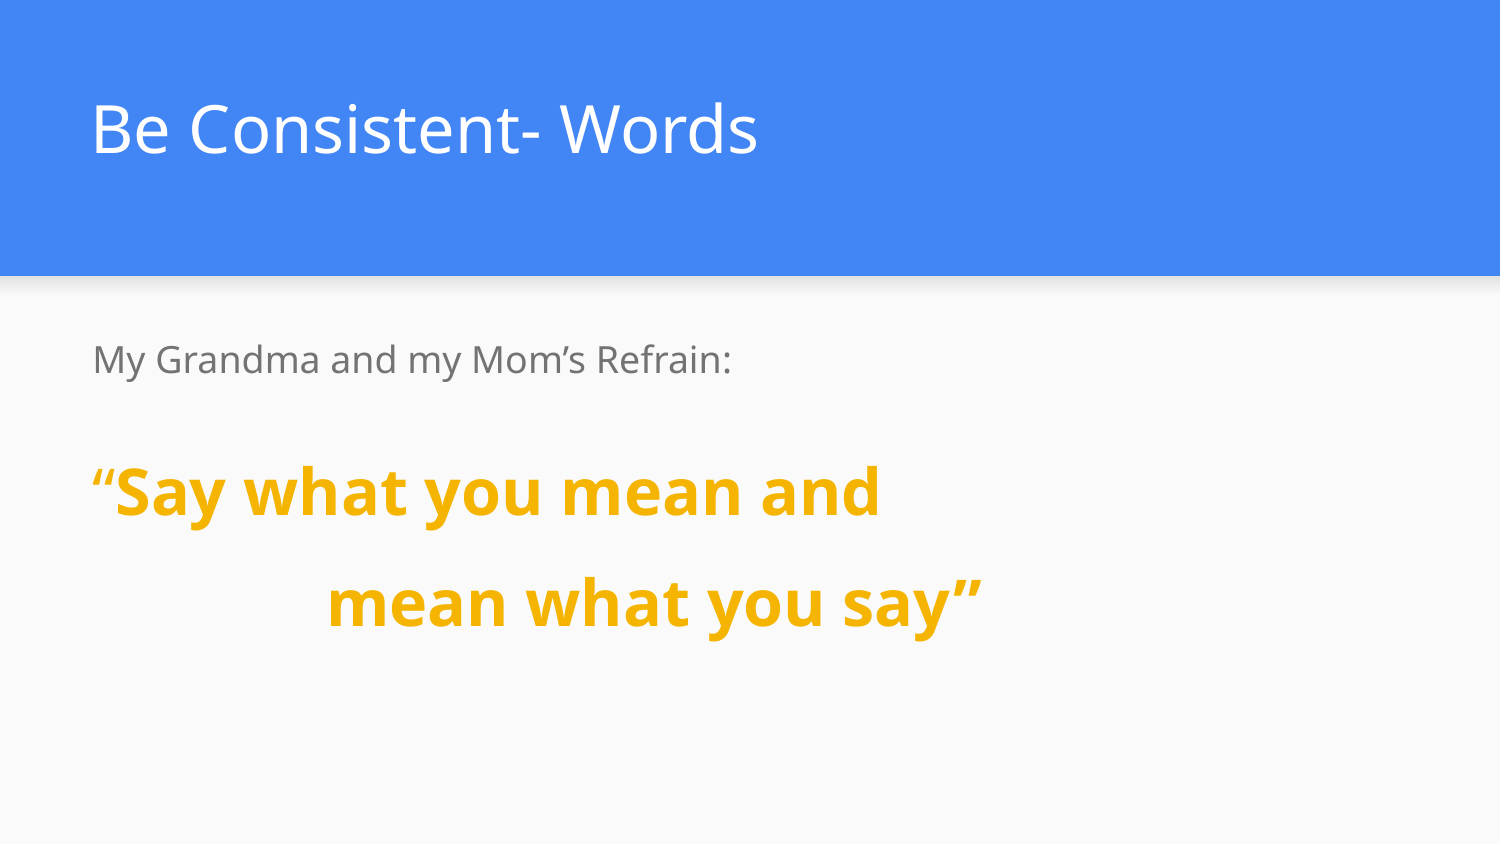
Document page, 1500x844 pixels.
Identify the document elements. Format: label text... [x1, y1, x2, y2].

list My Grandma and my Mom’s Refrain: “Say what you mean and mean what you say” [77, 314, 1427, 760]
title Be Consistent- Words [75, 56, 1425, 183]
